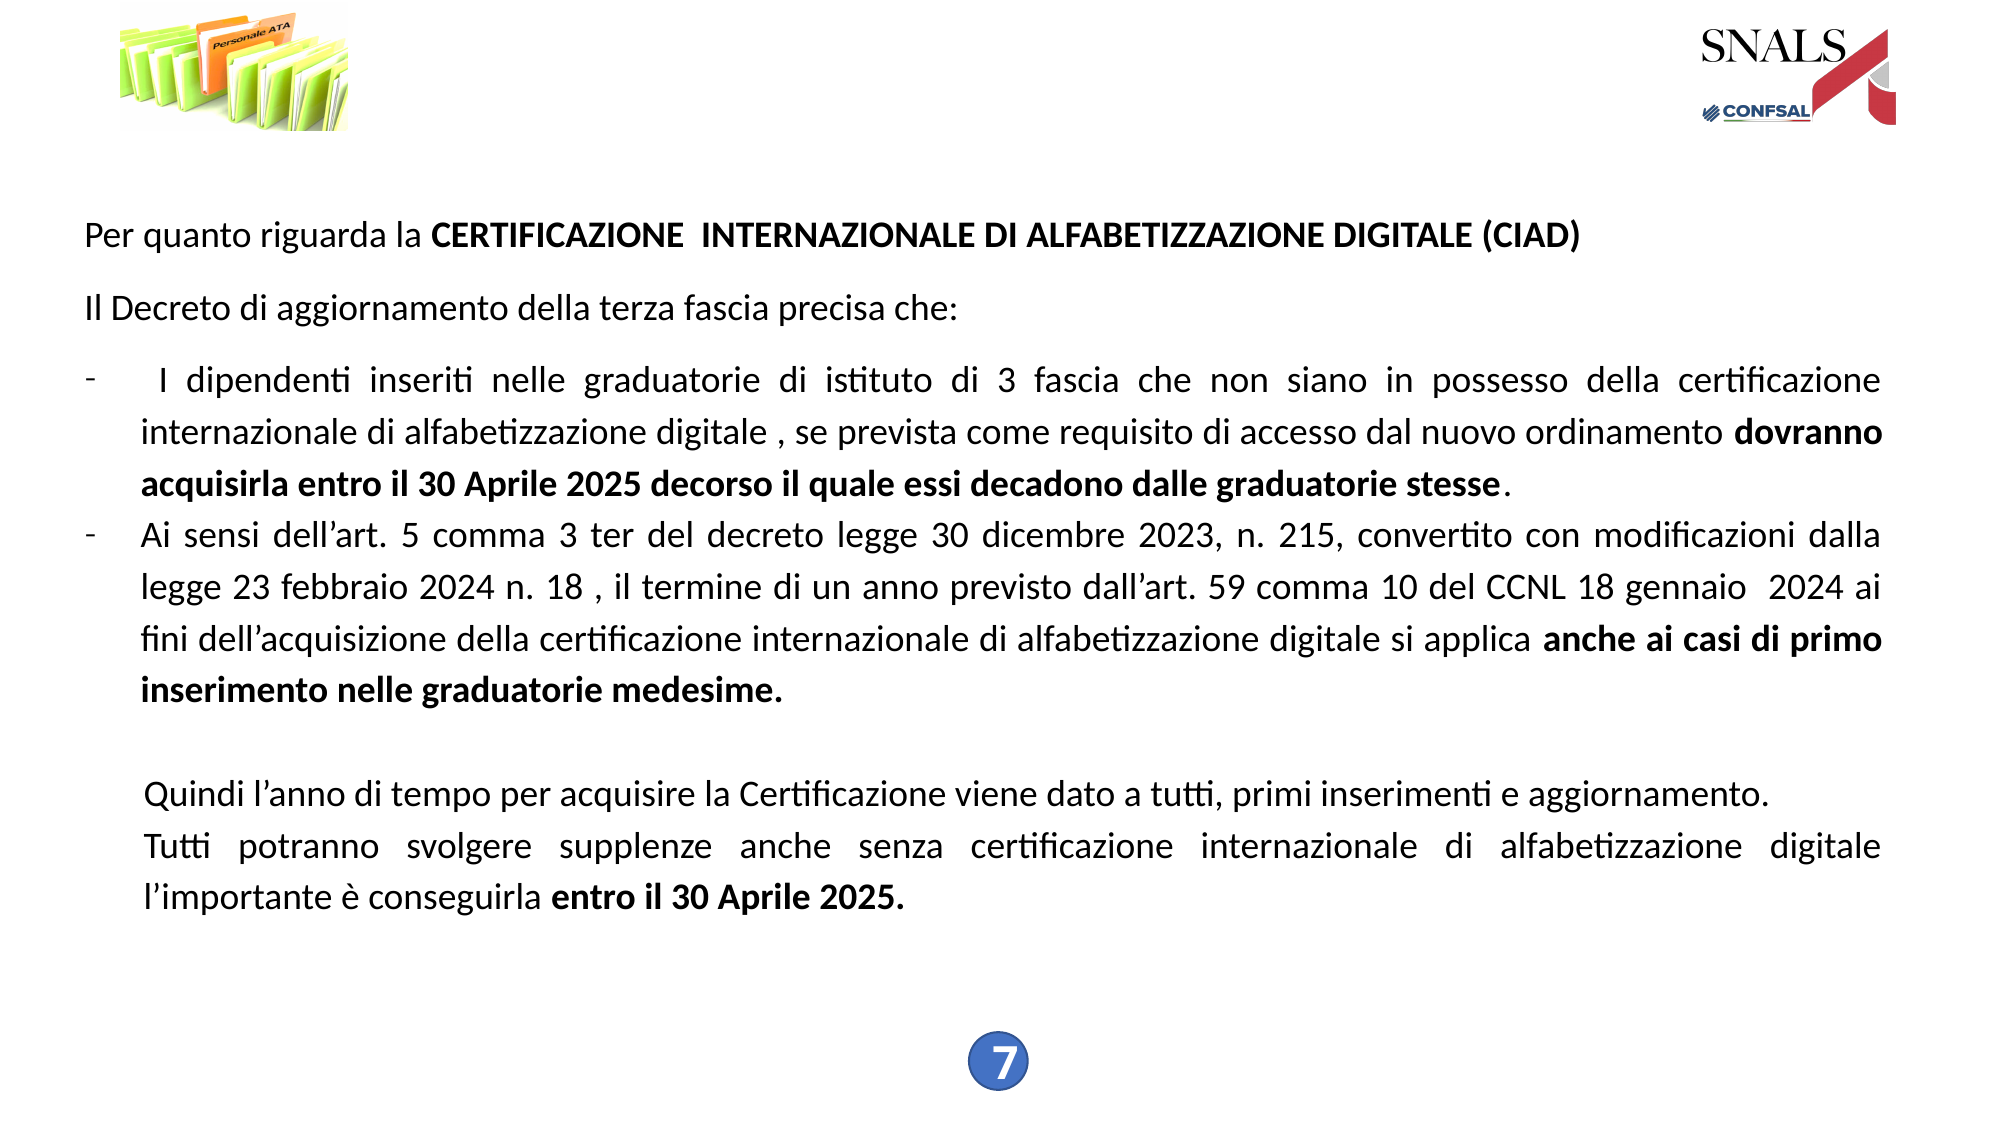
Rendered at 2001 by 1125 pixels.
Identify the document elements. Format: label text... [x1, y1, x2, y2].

text_box 7 [967, 1031, 1029, 1091]
picture [120, 2, 348, 131]
text_box Per quanto riguarda la CERTIFICAZIONE INTERNAZIONALE DI ALFABETIZZAZIONE DIGITALE (CIAD) Il Decreto di aggiornamento della terza fascia precisa che: I dipendenti inseriti nelle graduatorie di istituto di 3 fascia che non siano in possesso della certificazione internazionale di alfabetizzazione digitale , se prevista come requisito di accesso dal nuovo ordinamento dovranno acquisirla entro il 30 Aprile 2025 decorso il quale essi decadono dalle graduatorie stesse. Ai sensi dell’art. 5 comma 3 ter del decreto legge 30 dicembre 2023, n. 215, convertito con modificazioni dalla legge 23 febbraio 2024 n. 18 , il termine di un anno previsto dall’art. 59 comma 10 del CCNL 18 gennaio 2024 ai fini dell’acquisizione della certificazione internazionale di alfabetizzazione digitale si applica anche ai casi di primo inserimento nelle graduatorie medesime. Quindi l’anno di tempo per acquisire la Certificazione viene dato a tutti, primi inserimenti e aggiornamento. Tutti potranno svolgere supplenze anche senza certificazione internazionale di alfabetizzazione digitale l’importante è conseguirla entro il 30 Aprile 2025. [69, 195, 1898, 925]
picture [1669, 0, 1898, 151]
